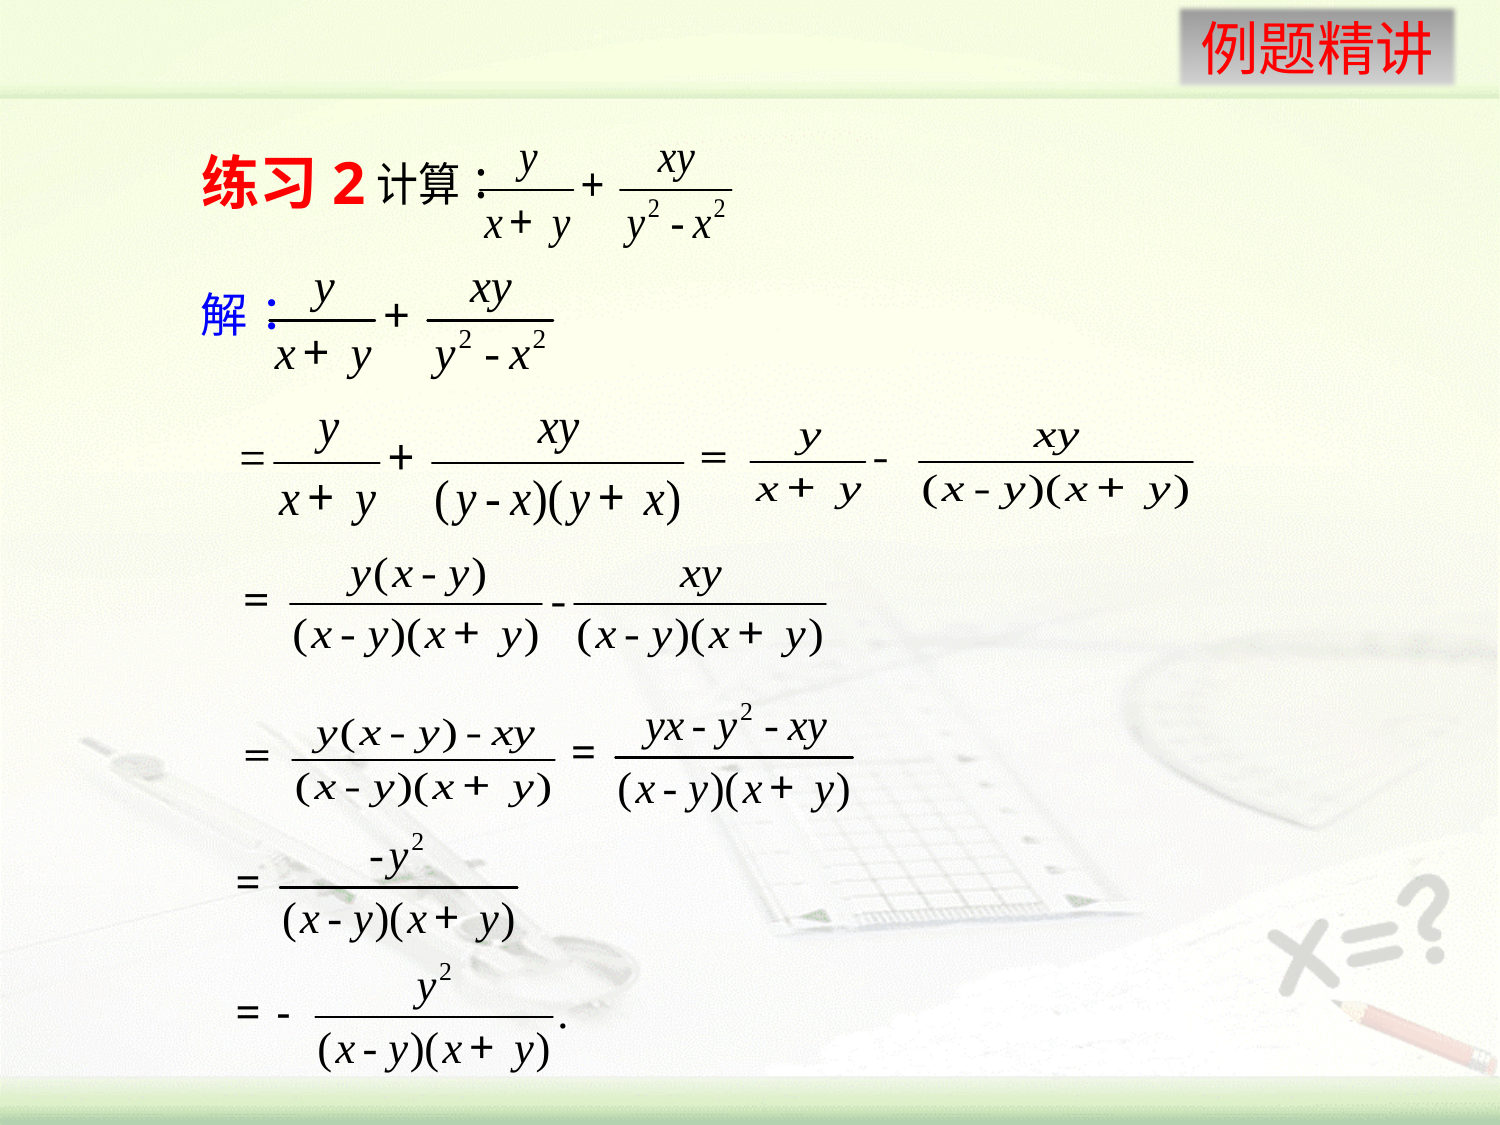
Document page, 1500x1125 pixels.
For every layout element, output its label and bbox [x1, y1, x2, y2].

picture [0, 0, 1500, 1125]
text_box [194, 128, 742, 256]
text_box [237, 709, 566, 815]
text_box [230, 820, 528, 950]
text_box [237, 546, 837, 665]
text_box [566, 690, 864, 821]
text_box [194, 257, 565, 388]
text_box [693, 410, 1204, 517]
text_box [232, 395, 693, 535]
text_box [230, 950, 573, 1081]
